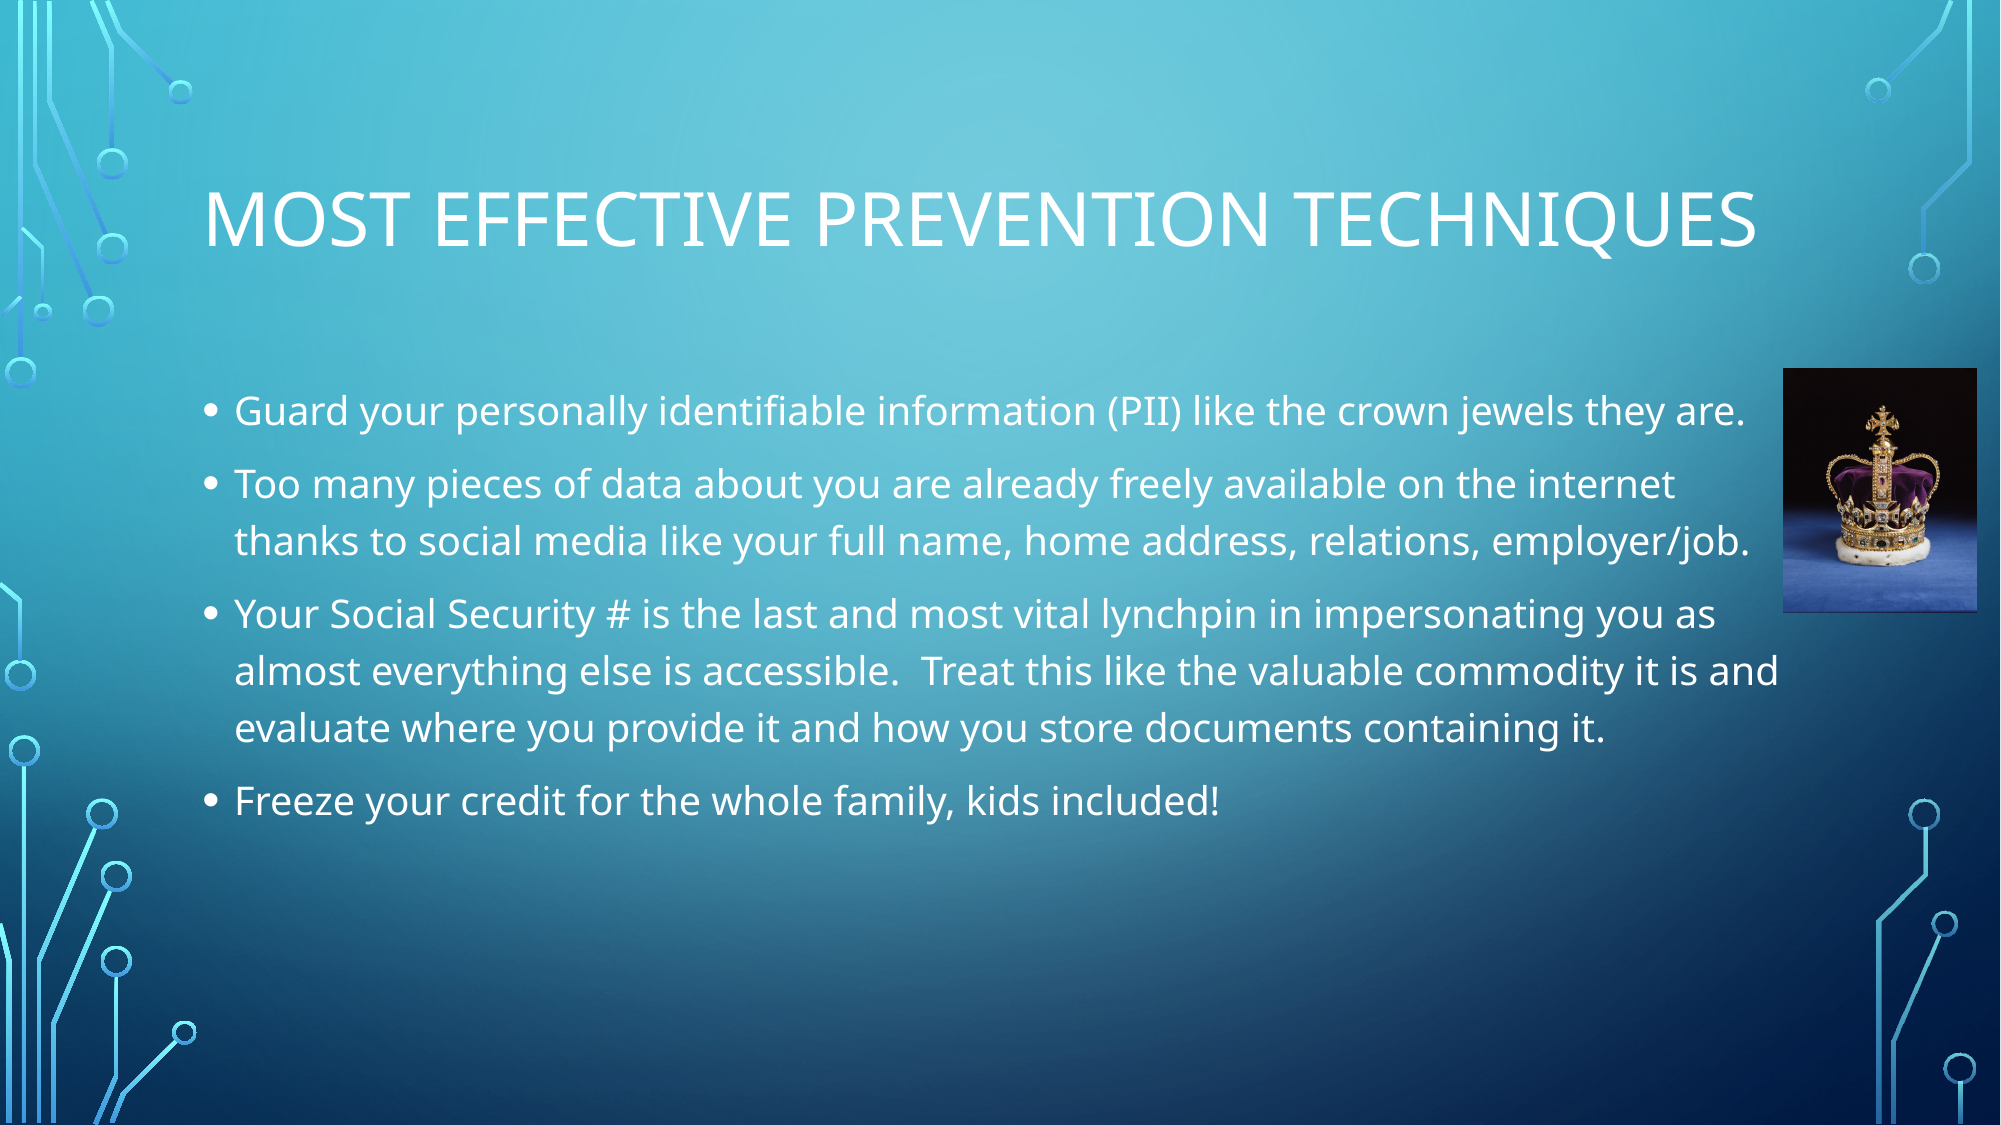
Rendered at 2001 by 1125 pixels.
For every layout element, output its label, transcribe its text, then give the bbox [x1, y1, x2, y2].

picture [1783, 368, 1977, 613]
list Guard your personally identifiable information (PII) like the crown jewels they are. Too many pieces of data about you are already freely available on the internet thanks to social media like your full name, home address, relations, employer/job. Your Social Security # is the last and most vital lynchpin in impersonating you as almost everything else is accessible. Treat this like the valuable commodity it is and evaluate where you provide it and how you store documents containing it. Freeze your credit for the whole family, kids included! [187, 369, 1813, 950]
title Most effective Prevention Techniques [187, 101, 1813, 344]
